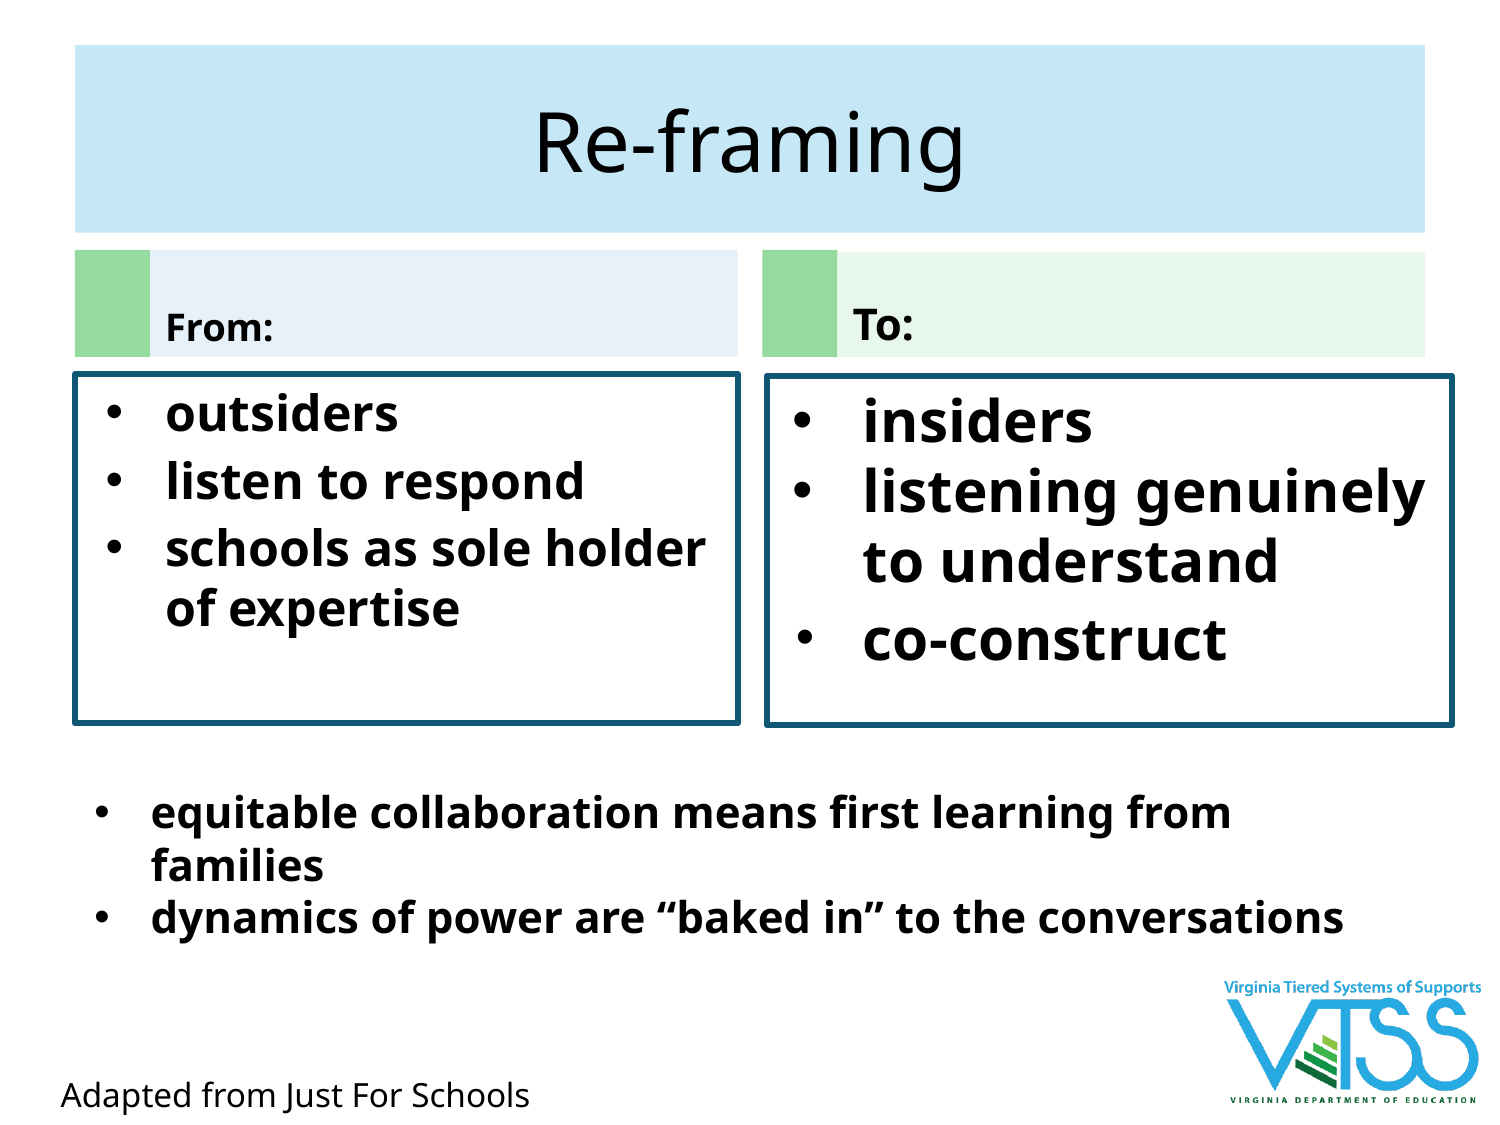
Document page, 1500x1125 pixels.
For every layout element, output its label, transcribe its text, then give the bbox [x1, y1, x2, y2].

list insiders listening genuinely to understand co-construct [766, 376, 1452, 726]
title Re-framing [75, 45, 1425, 233]
picture [1224, 980, 1481, 1103]
list From: [150, 249, 738, 357]
text_box equitable collaboration means first learning from families dynamics of power are “baked in” to the conversations [60, 770, 1425, 993]
list To: [837, 251, 1425, 357]
text_box Adapted from Just For Schools [45, 1058, 1252, 1125]
list outsiders listen to respond schools as sole holder of expertise [75, 374, 738, 724]
